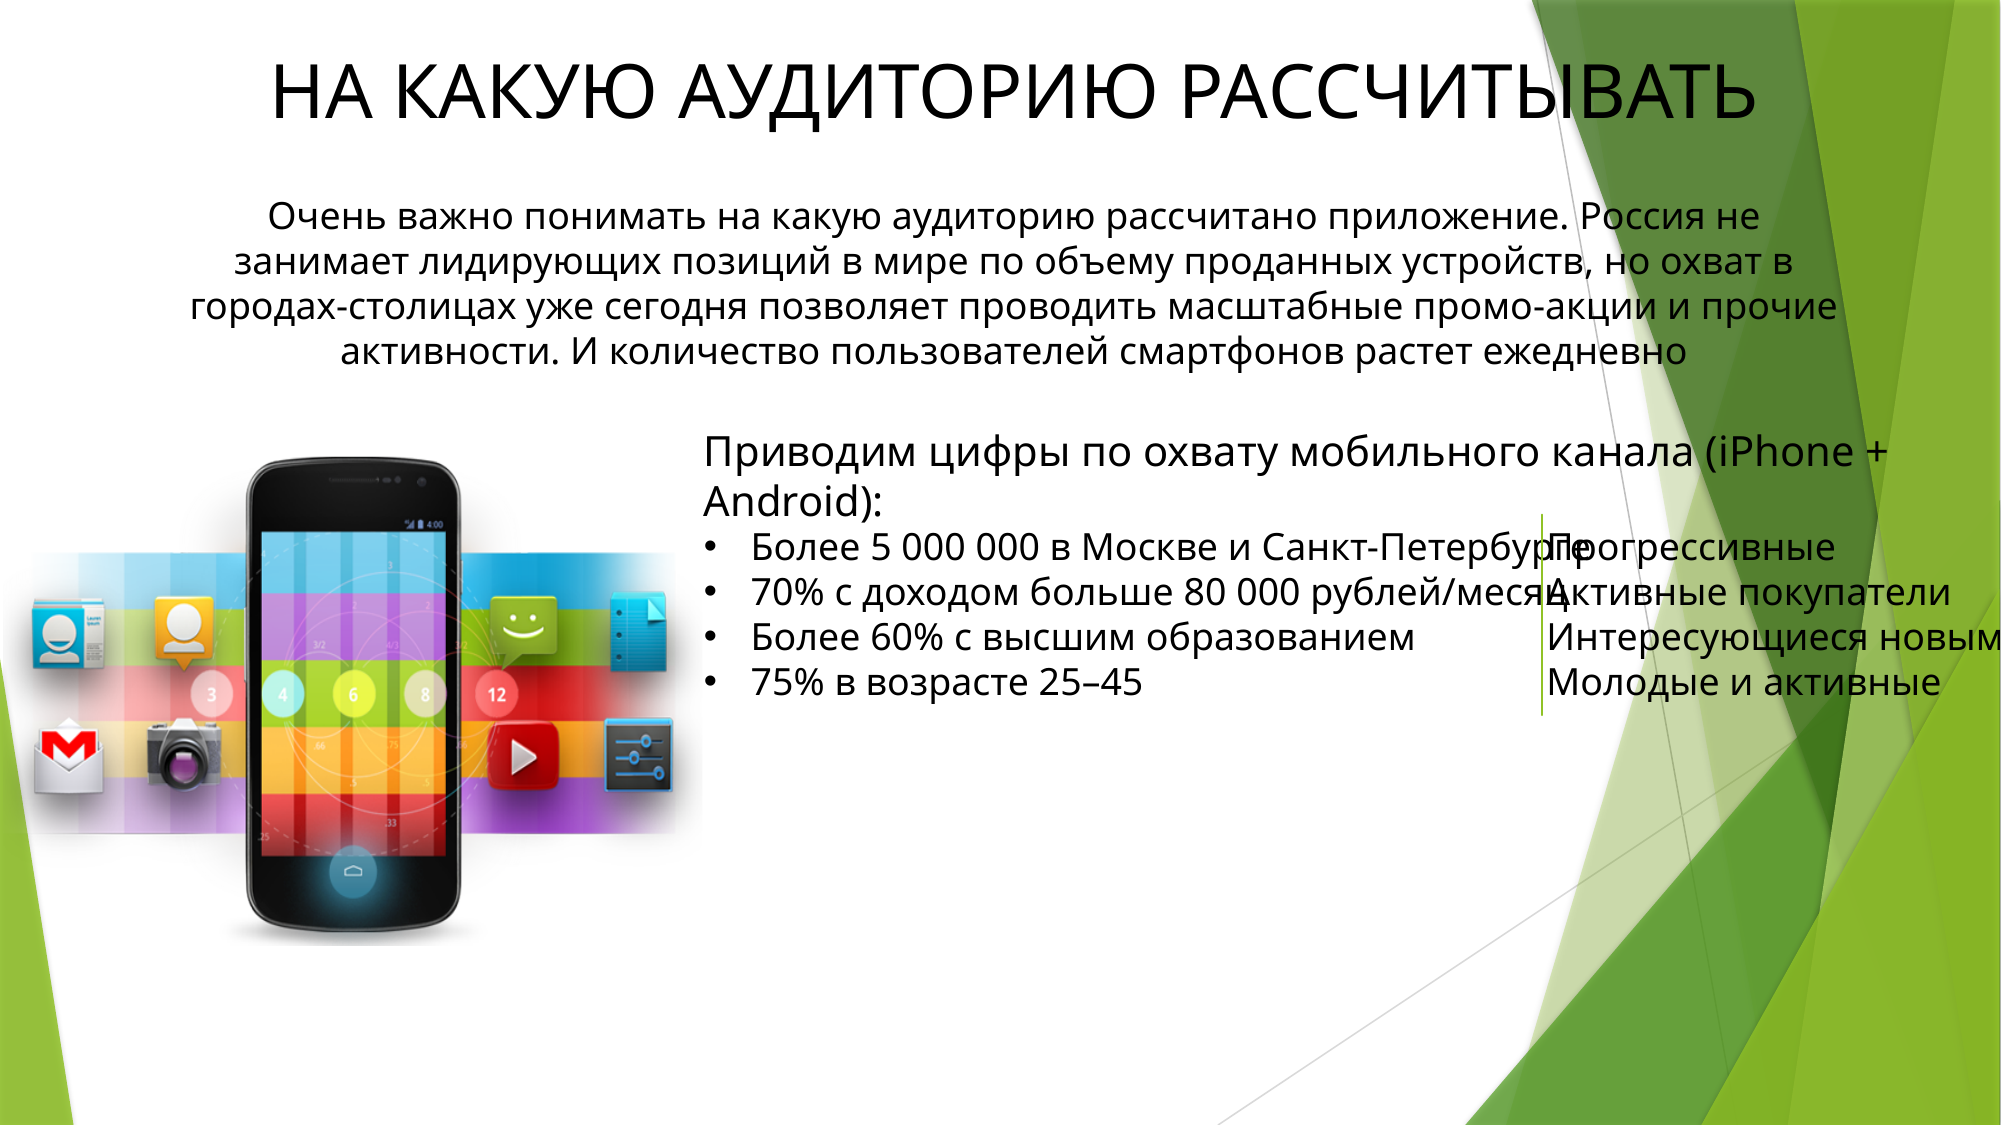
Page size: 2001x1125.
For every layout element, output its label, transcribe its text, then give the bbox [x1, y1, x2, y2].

text_box Приводим цифры по охвату мобильного канала (iPhone + Android): [688, 417, 1927, 578]
picture [2, 442, 707, 946]
text_box Более 5 000 000 в Москве и Санкт-Петербурге 70% с доходом больше 80 000 рублей/месяц Более 60% с высшим образованием 75% в возрасте 25–45 [710, 578, 1531, 756]
text_box Очень важно понимать на какую аудиторию рассчитано приложение. Россия не занимает лидирующих позиций в мире по объему проданных устройств, но охват в городах-столицах уже сегодня позволяет проводить масштабные промо-акции и прочие активности. И количество пользователей смартфонов растет ежедневно [173, 184, 1856, 380]
text_box На какую аудиторию рассчитывать [202, 46, 1827, 157]
text_box Прогрессивные Активные покупатели Интересующиеся новым Молодые и активные [1531, 515, 2000, 756]
